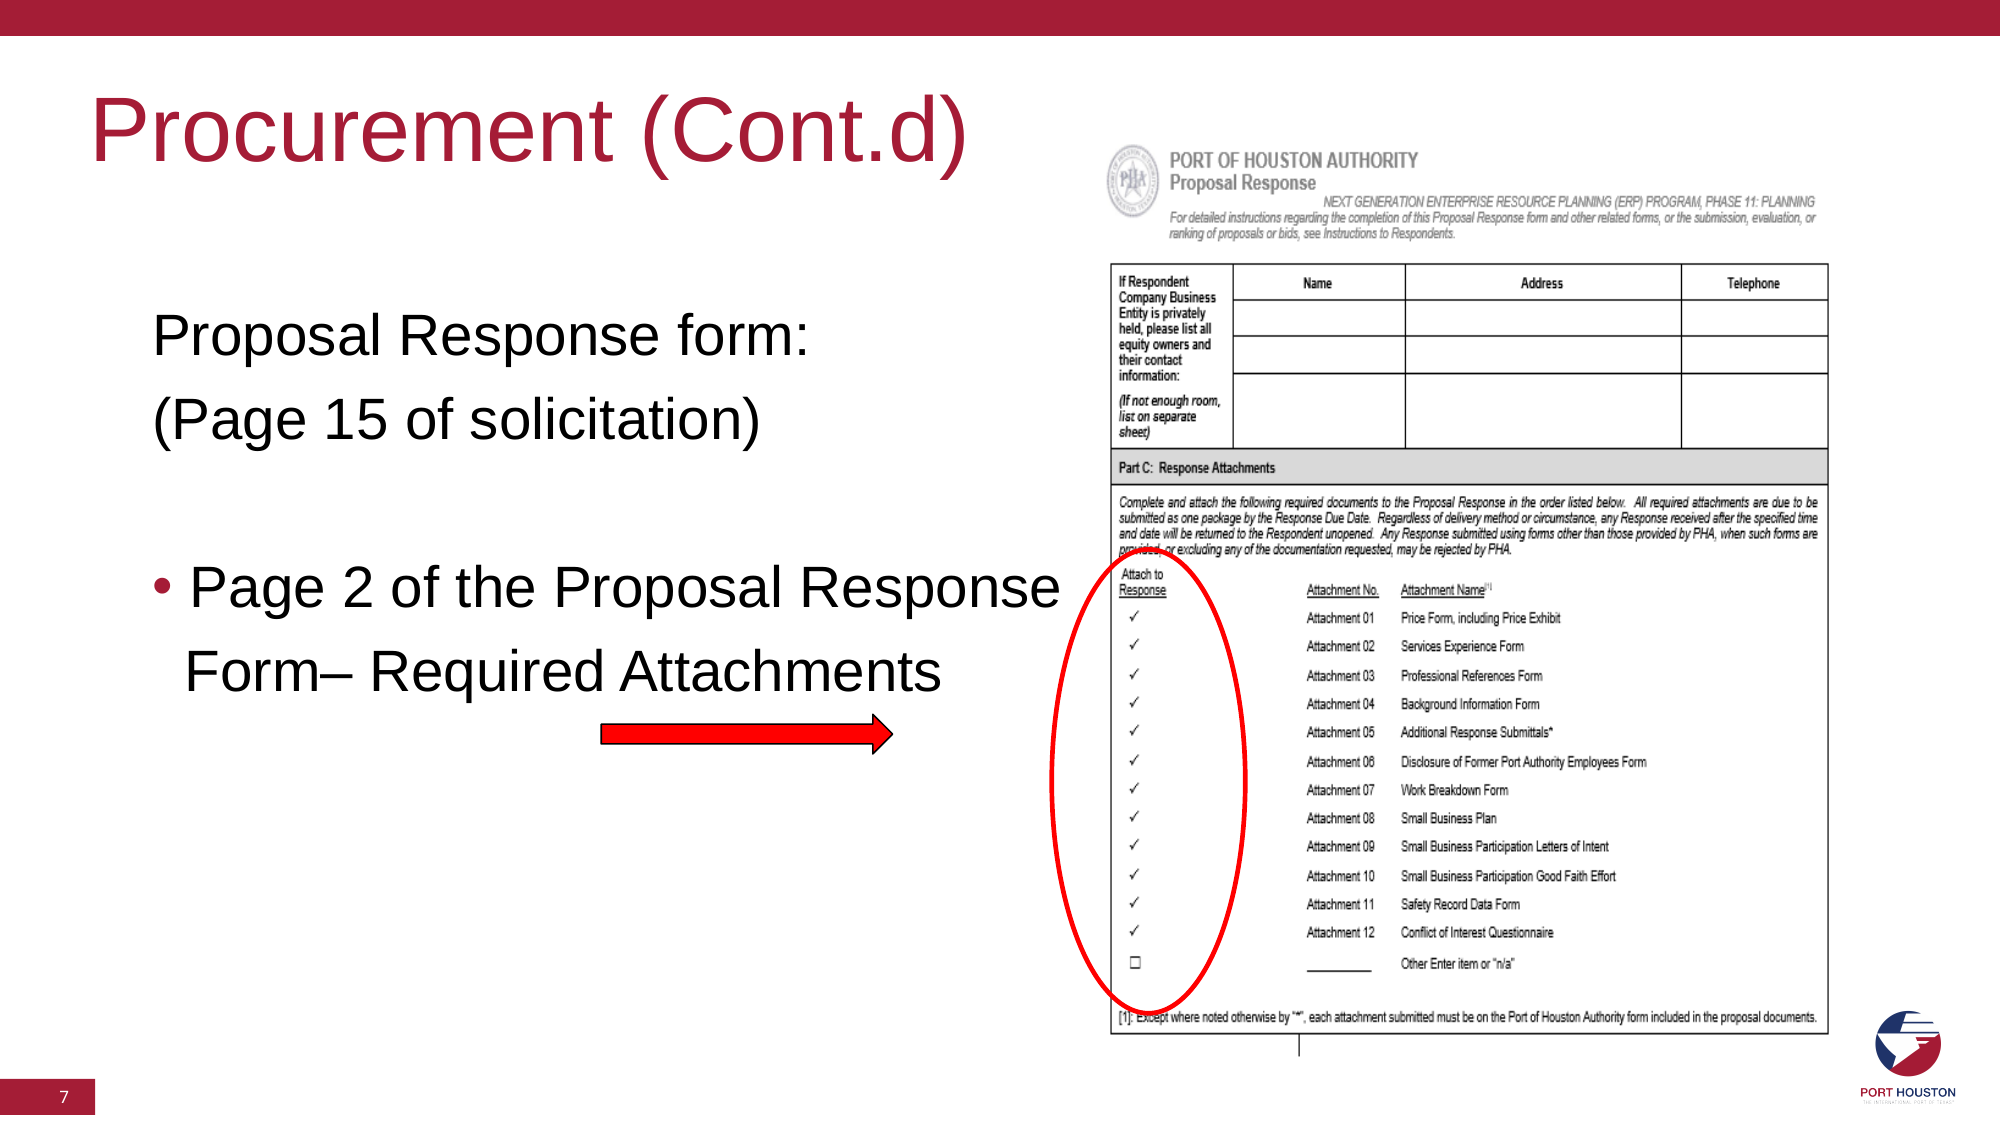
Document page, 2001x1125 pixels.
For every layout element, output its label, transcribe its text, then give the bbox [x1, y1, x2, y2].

text_box [1050, 645, 1069, 918]
list Proposal Response form: (Page 15 of solicitation) Page 2 of the Proposal Response Form– Required Attachments [137, 207, 1069, 1014]
text_box Procurement (Cont.d) [74, 74, 1893, 285]
text_box [601, 714, 893, 754]
picture [1069, 93, 1956, 1104]
